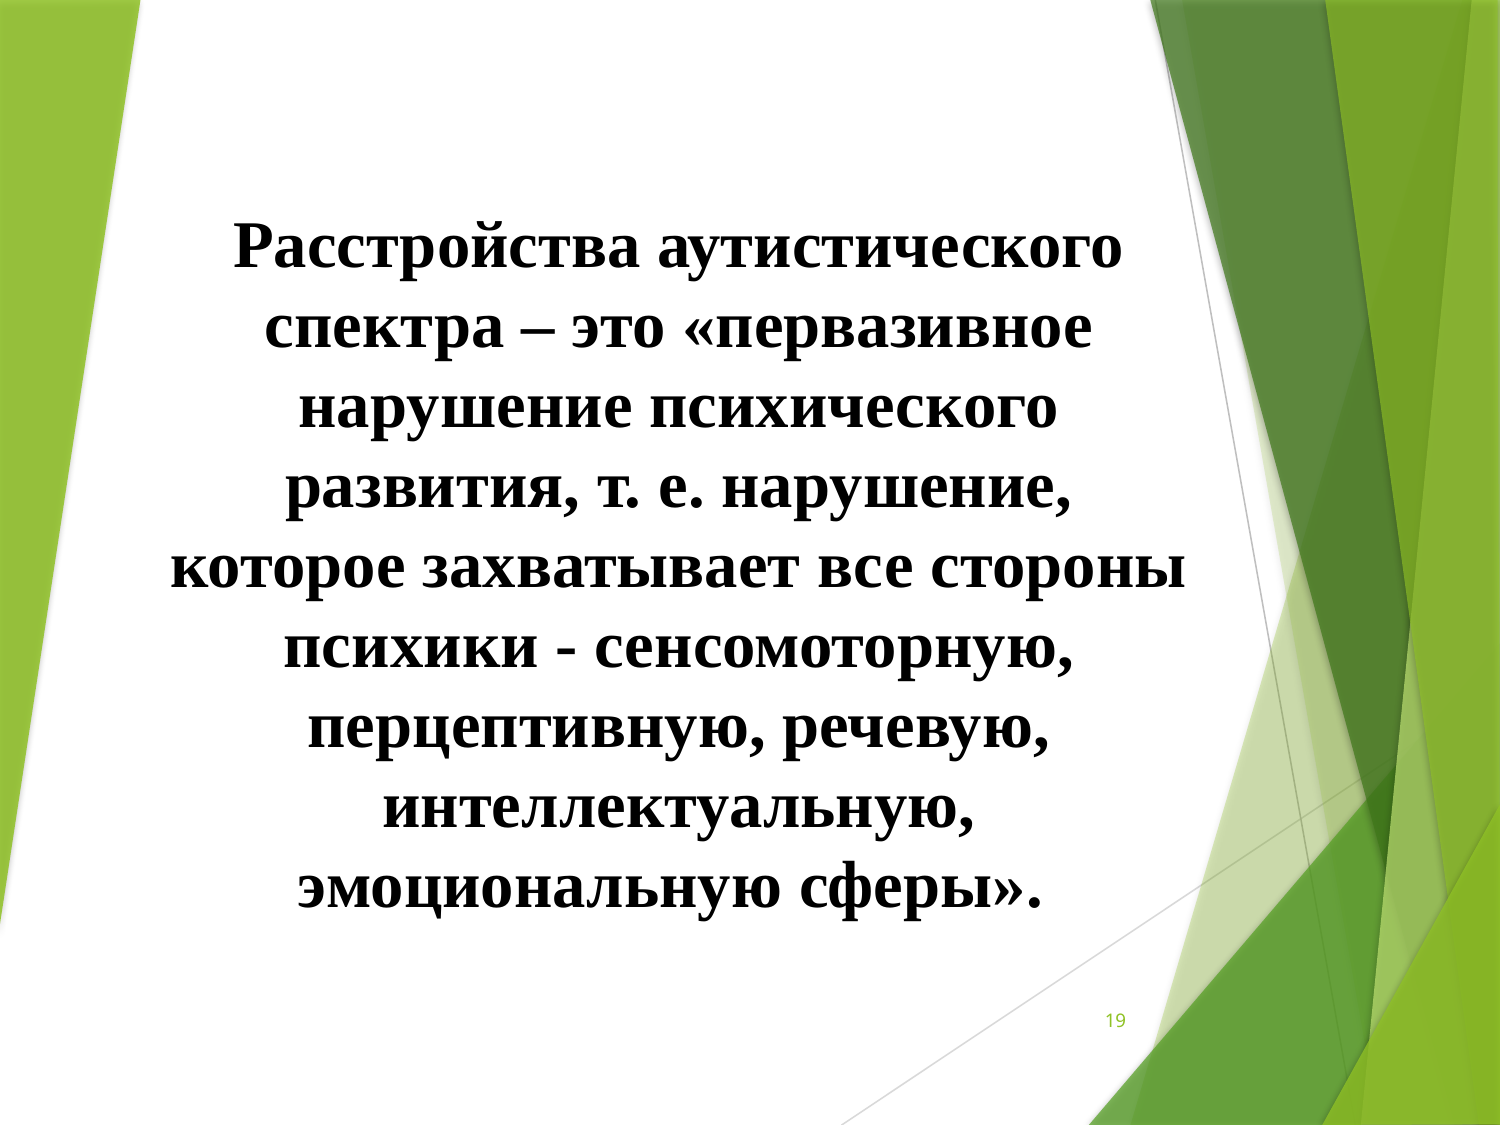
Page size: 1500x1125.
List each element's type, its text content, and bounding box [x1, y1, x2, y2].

title Расстройства аутистического спектра – это «первазивное нарушение психического развития, т. е. нарушение, которое захватывает все стороны психики - сенсомоторную, перцептивную, речевую, интеллектуальную, эмоциональную сферы». [147, 113, 1211, 1012]
slide_number 19 [1057, 991, 1142, 1051]
